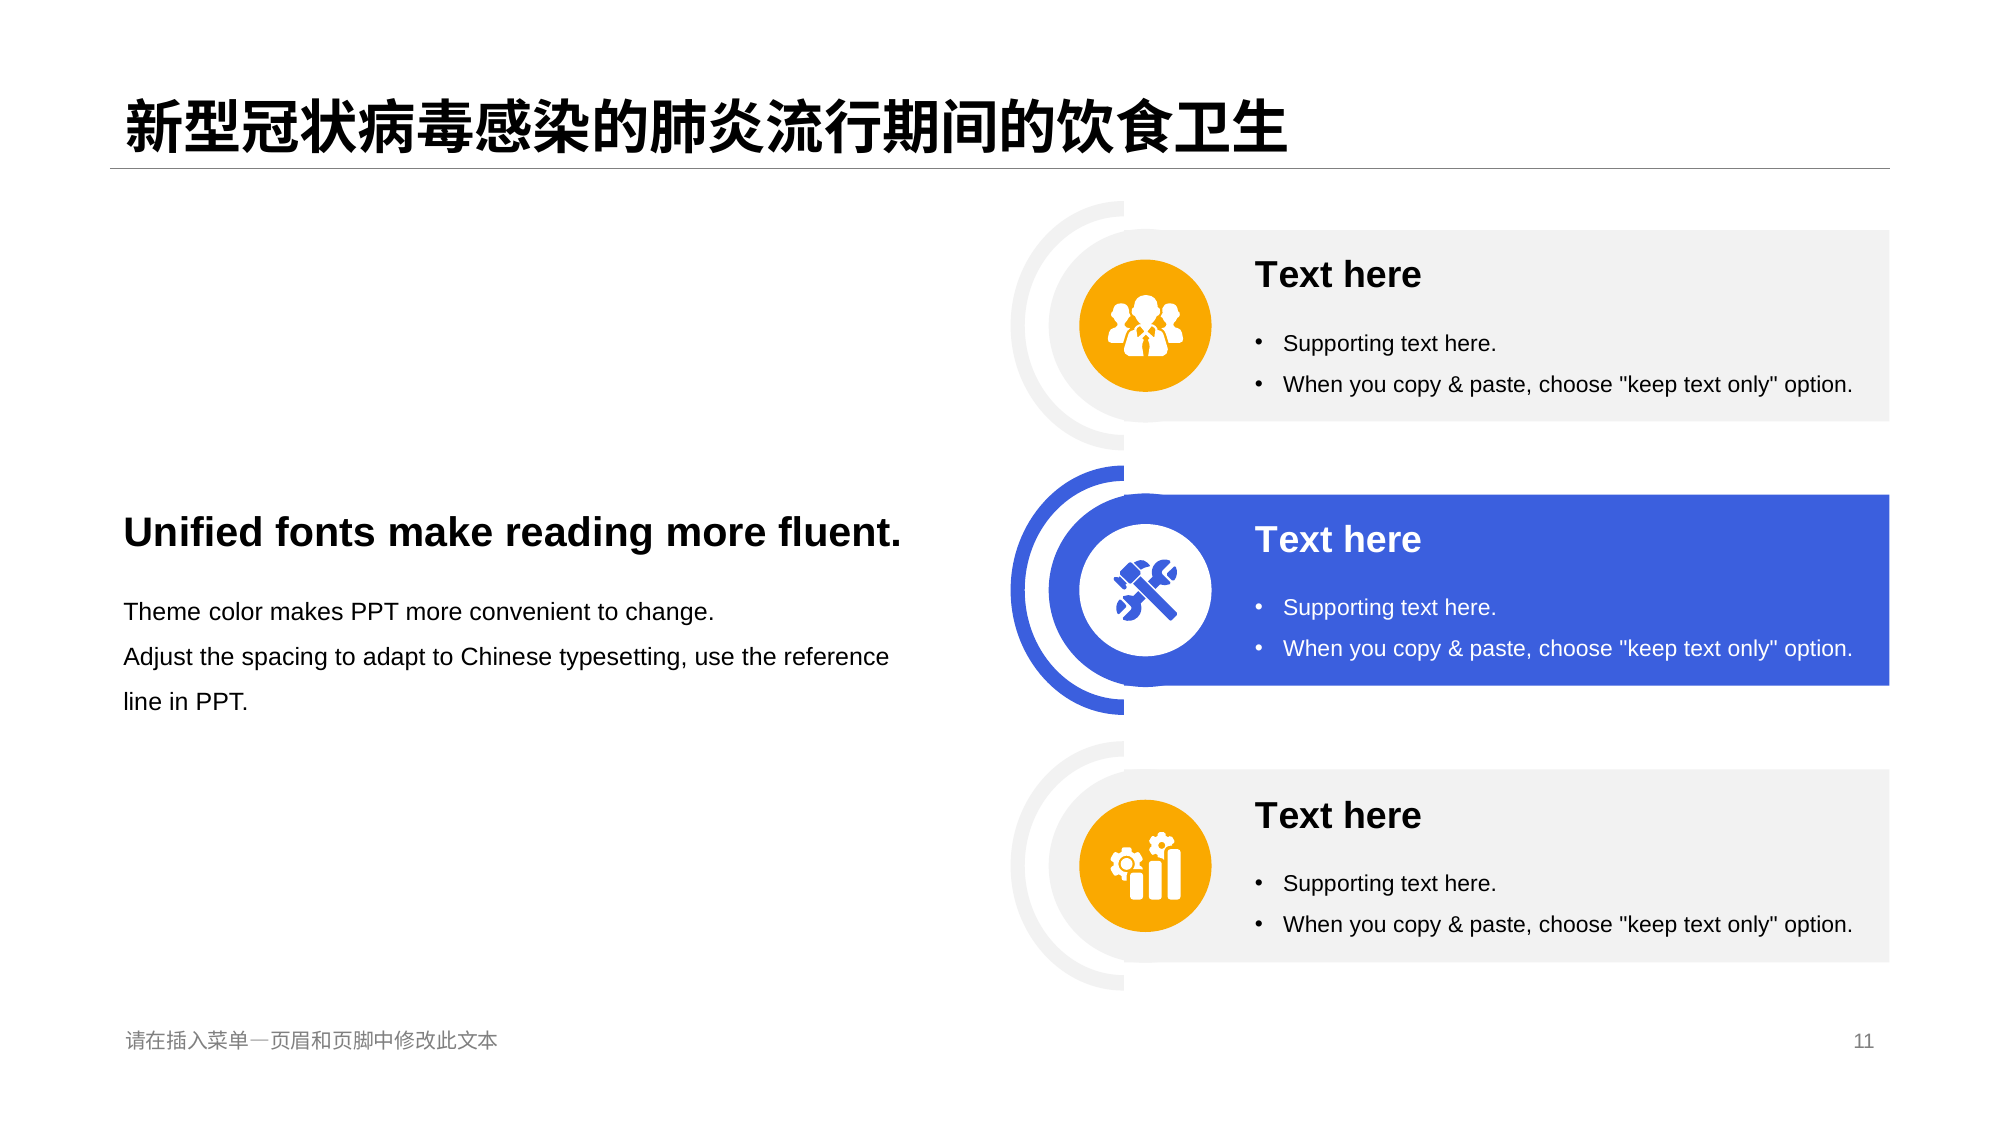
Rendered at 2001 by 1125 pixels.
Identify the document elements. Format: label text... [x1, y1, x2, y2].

footer 请在插入菜单—页眉和页脚中修改此文本 [109, 1023, 790, 1058]
slide_number 11 [1412, 1023, 1890, 1058]
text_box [108, 200, 1890, 991]
title 新型冠状病毒感染的肺炎流行期间的饮食卫生 [109, 0, 1890, 169]
